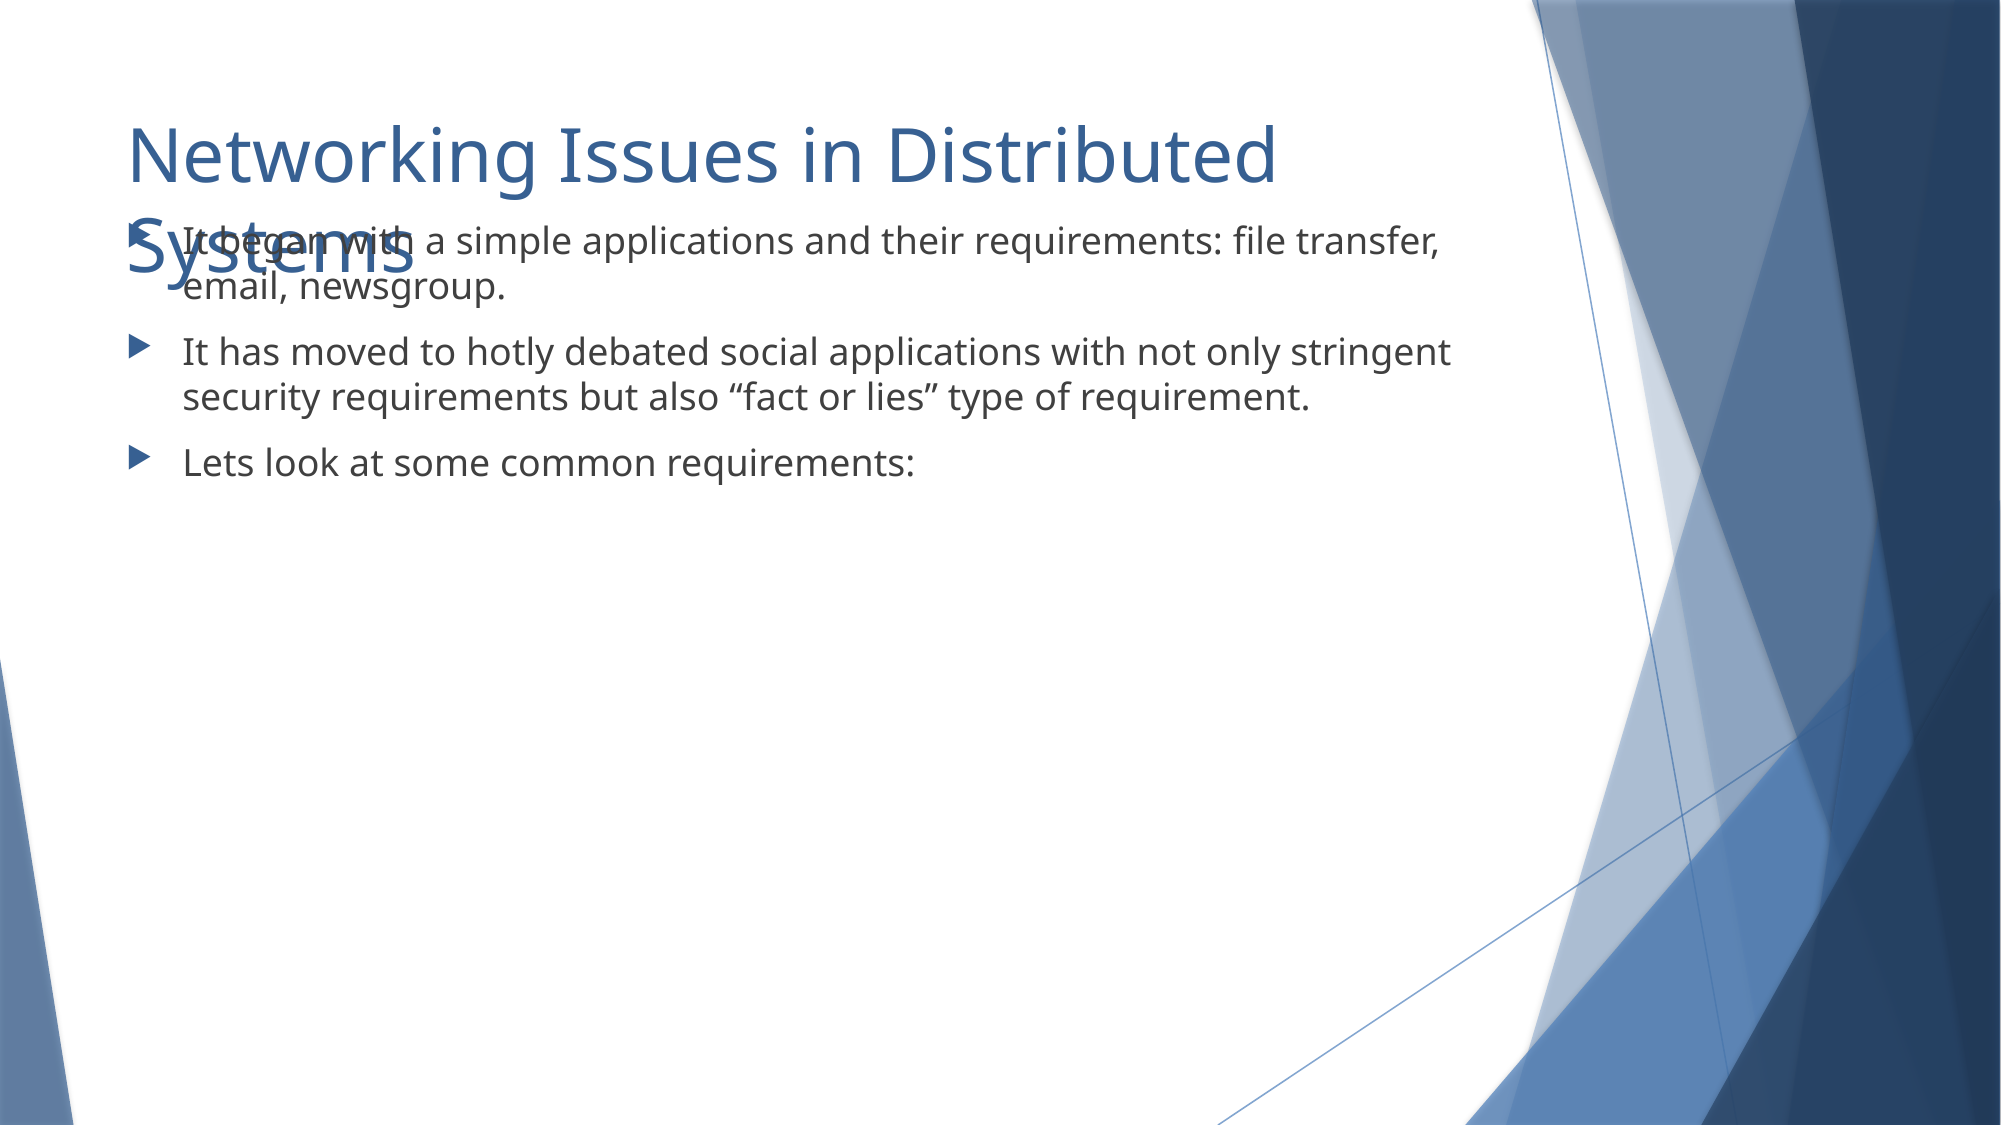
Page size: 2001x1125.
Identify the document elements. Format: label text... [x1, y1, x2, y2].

title Networking Issues in Distributed Systems [111, 99, 1522, 209]
list It began with a simple applications and their requirements: file transfer, email, newsgroup. It has moved to hotly debated social applications with not only stringent security requirements but also “fact or lies” type of requirement. Lets look at some common requirements: [111, 209, 1522, 992]
